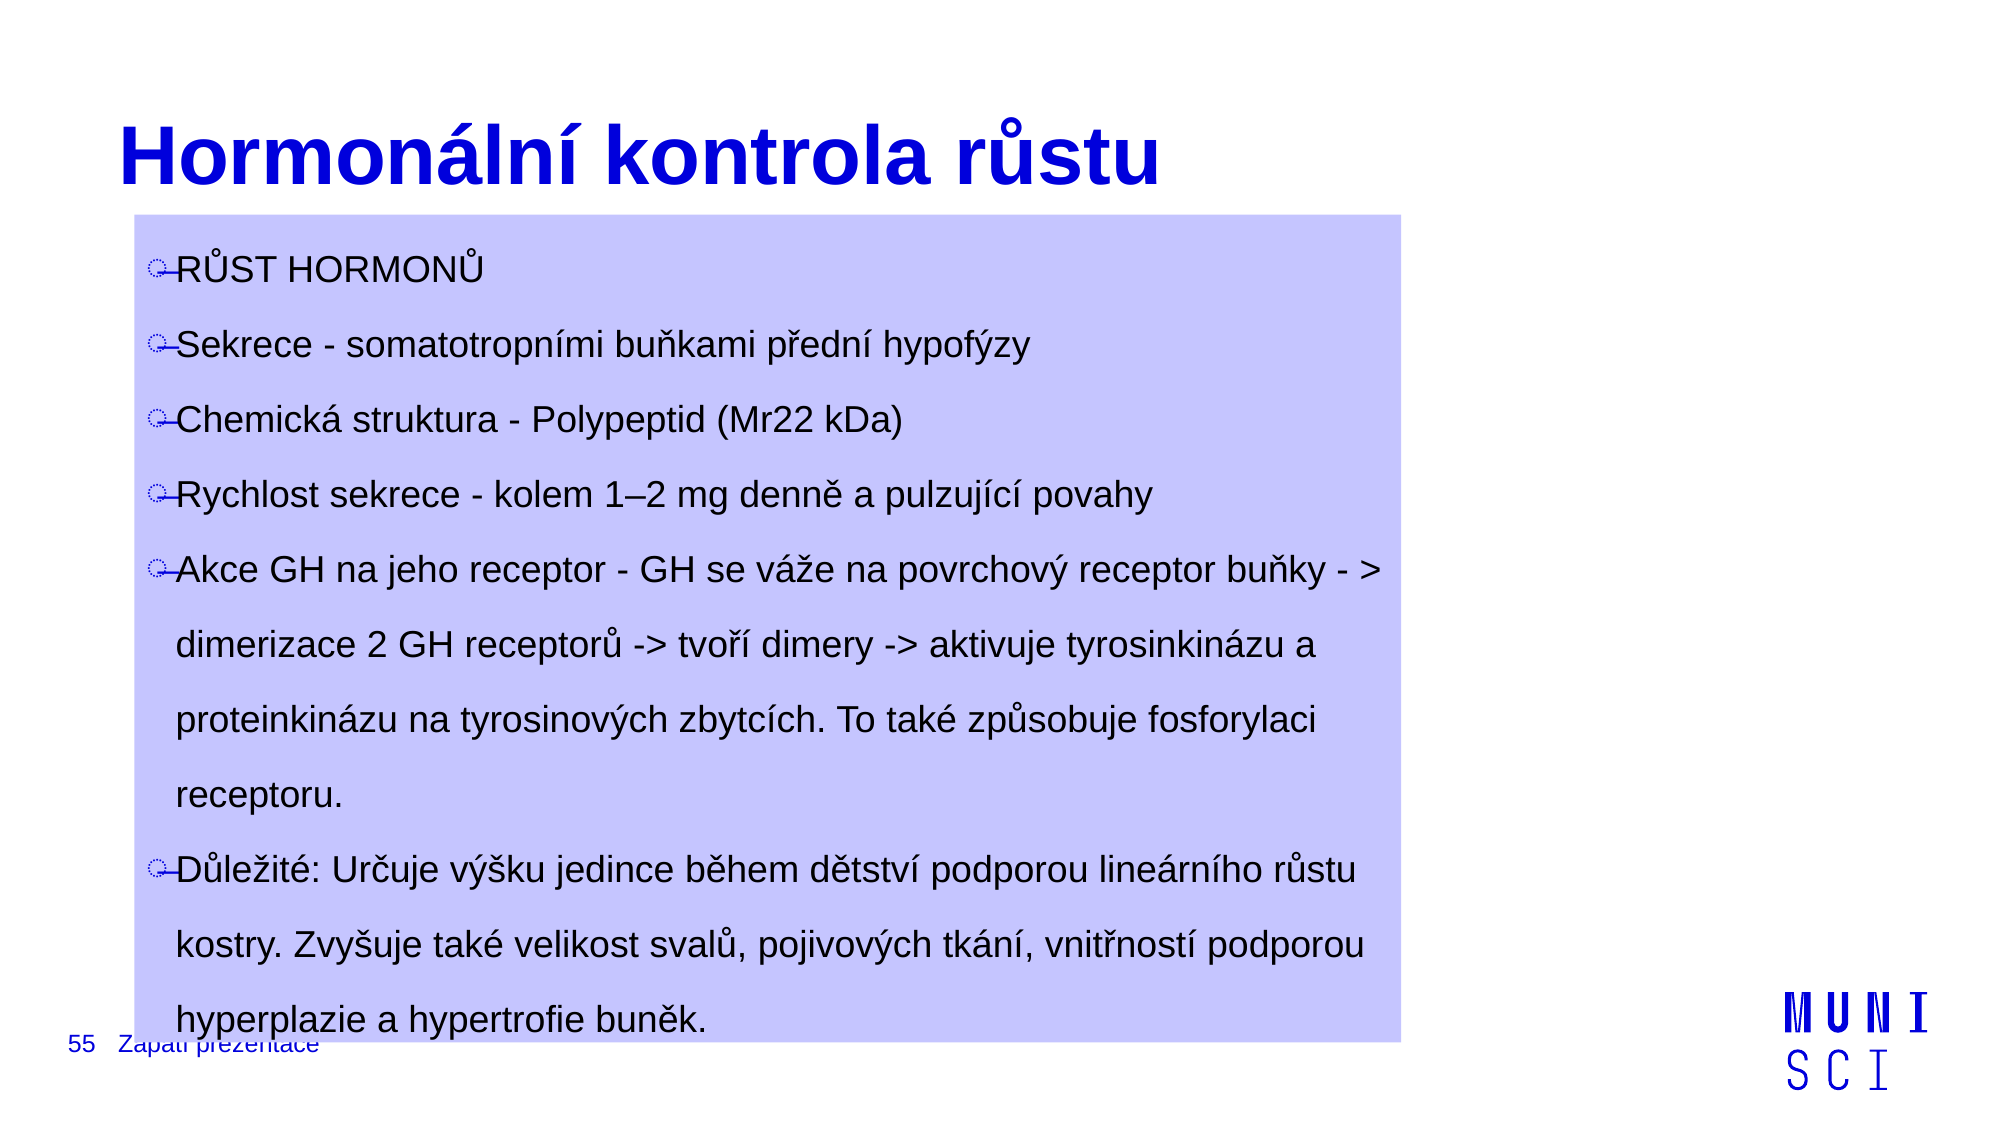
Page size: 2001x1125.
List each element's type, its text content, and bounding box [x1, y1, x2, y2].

title Hormonální kontrola růstu [118, 118, 1883, 193]
list RŮST HORMONŮ Sekrece - somatotropními buňkami přední hypofýzy Chemická struktura - Polypeptid (Mr22 kDa) Rychlost sekrece - kolem 1–2 mg denně a pulzující povahy Akce GH na jeho receptor - GH se váže na povrchový receptor buňky - > dimerizace 2 GH receptorů -> tvoří dimery -> aktivuje tyrosinkinázu a proteinkinázu na tyrosinových zbytcích. To také způsobuje fosforylaci receptoru. Důležité: Určuje výšku jedince během dětství podporou lineárního růstu kostry. Zvyšuje také velikost svalů, pojivových tkání, vnitřností podporou hyperplazie a hypertrofie buněk. [134, 214, 1402, 1043]
slide_number 55 [67, 1021, 110, 1063]
footer Zápatí prezentace [118, 1021, 1418, 1063]
